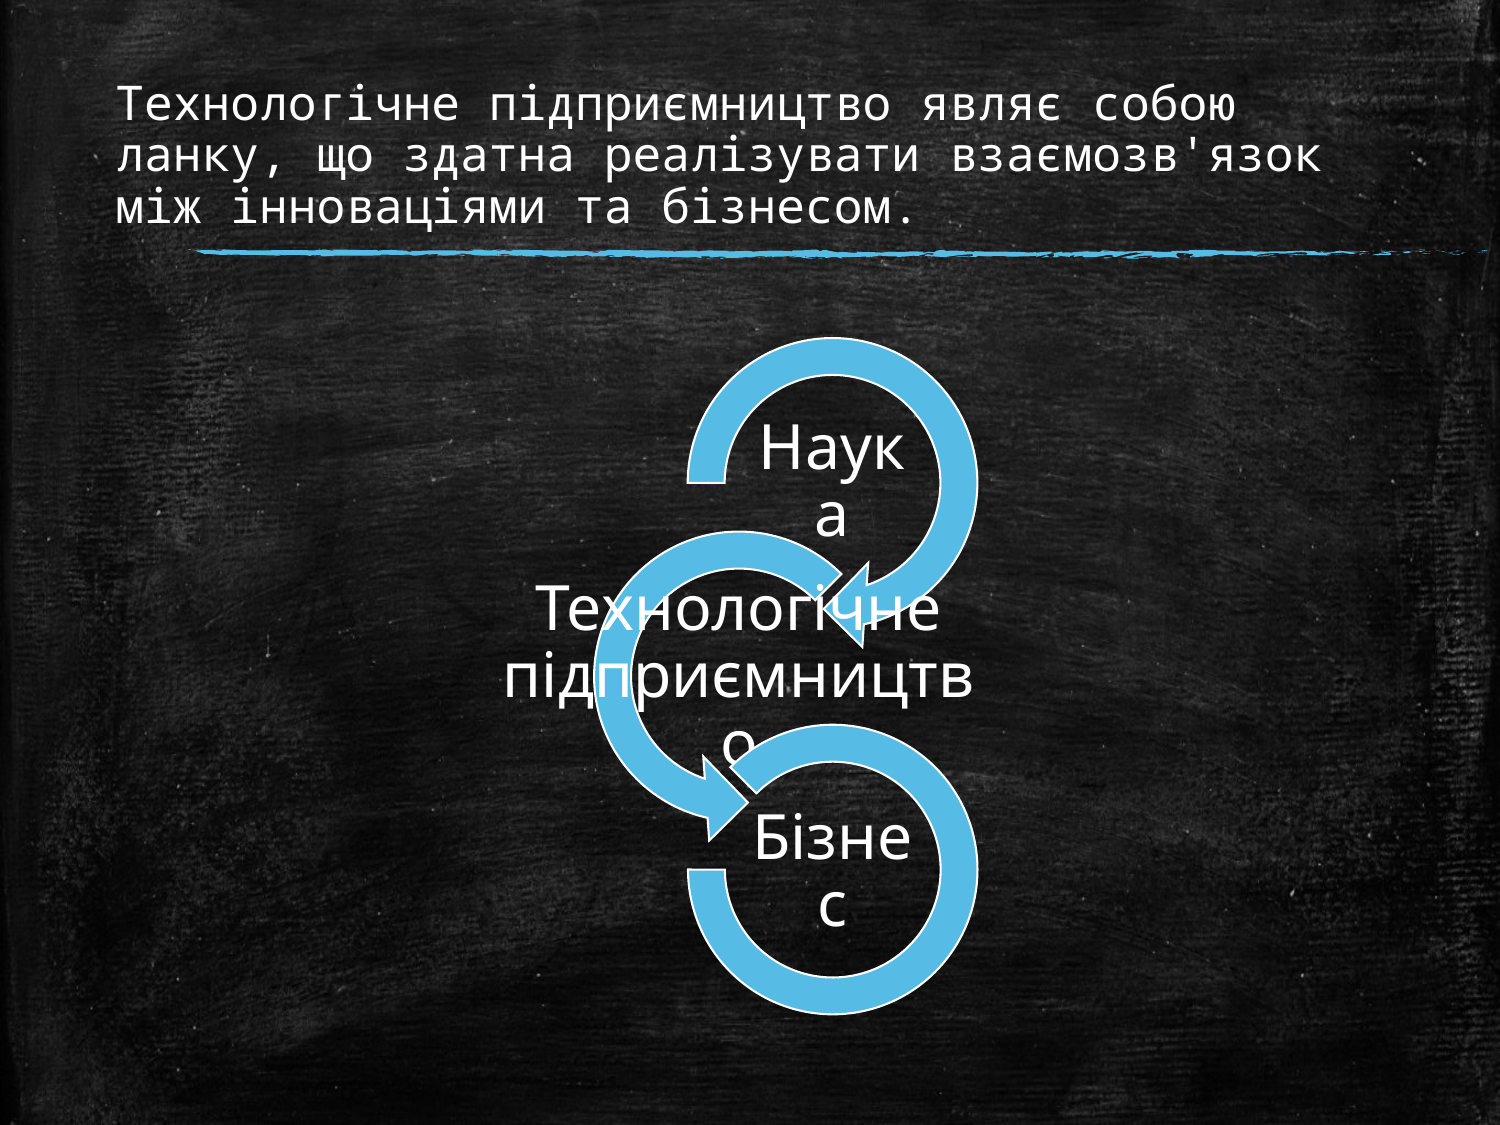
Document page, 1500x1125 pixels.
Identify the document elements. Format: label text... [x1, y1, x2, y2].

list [182, 314, 1309, 1015]
title Технологічне підприємництво являє собою ланку, що здатна реалізувати взаємозв'язок між інноваціями та бізнесом. [100, 54, 1412, 242]
